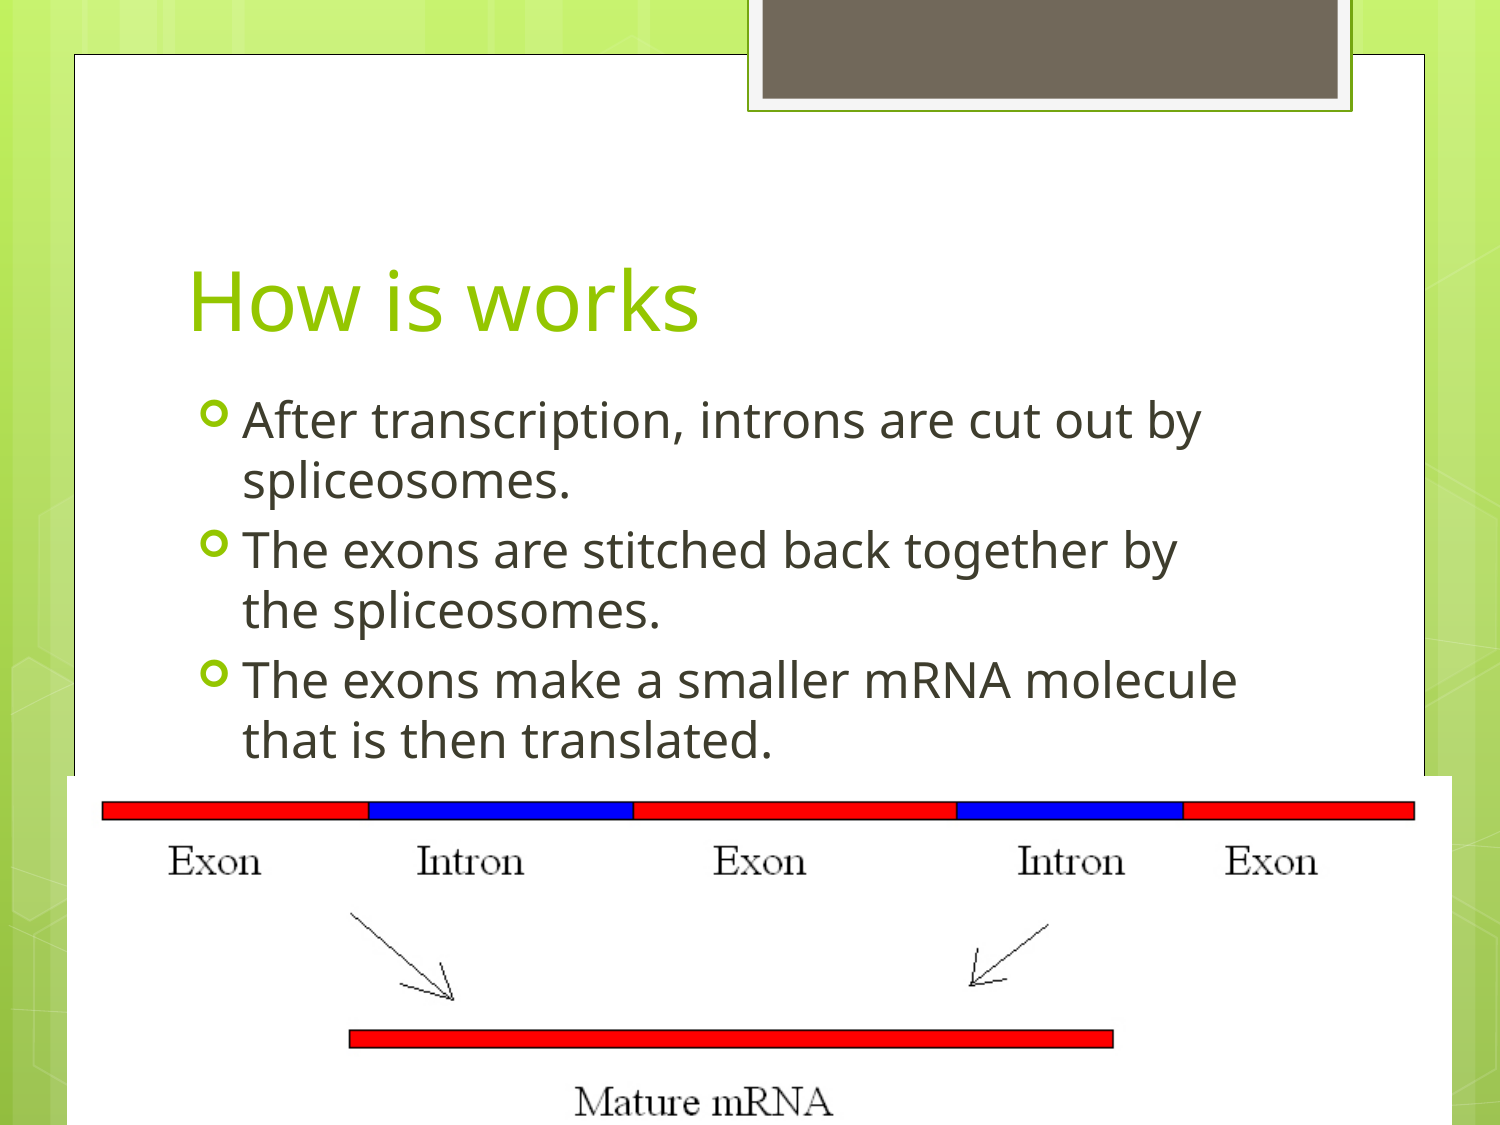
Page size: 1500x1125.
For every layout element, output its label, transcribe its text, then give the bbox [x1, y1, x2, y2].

picture [66, 775, 1452, 1125]
title How is works [171, 168, 1324, 357]
list After transcription, introns are cut out by spliceosomes. The exons are stitched back together by the spliceosomes. The exons make a smaller mRNA molecule that is then translated. [171, 381, 1283, 774]
